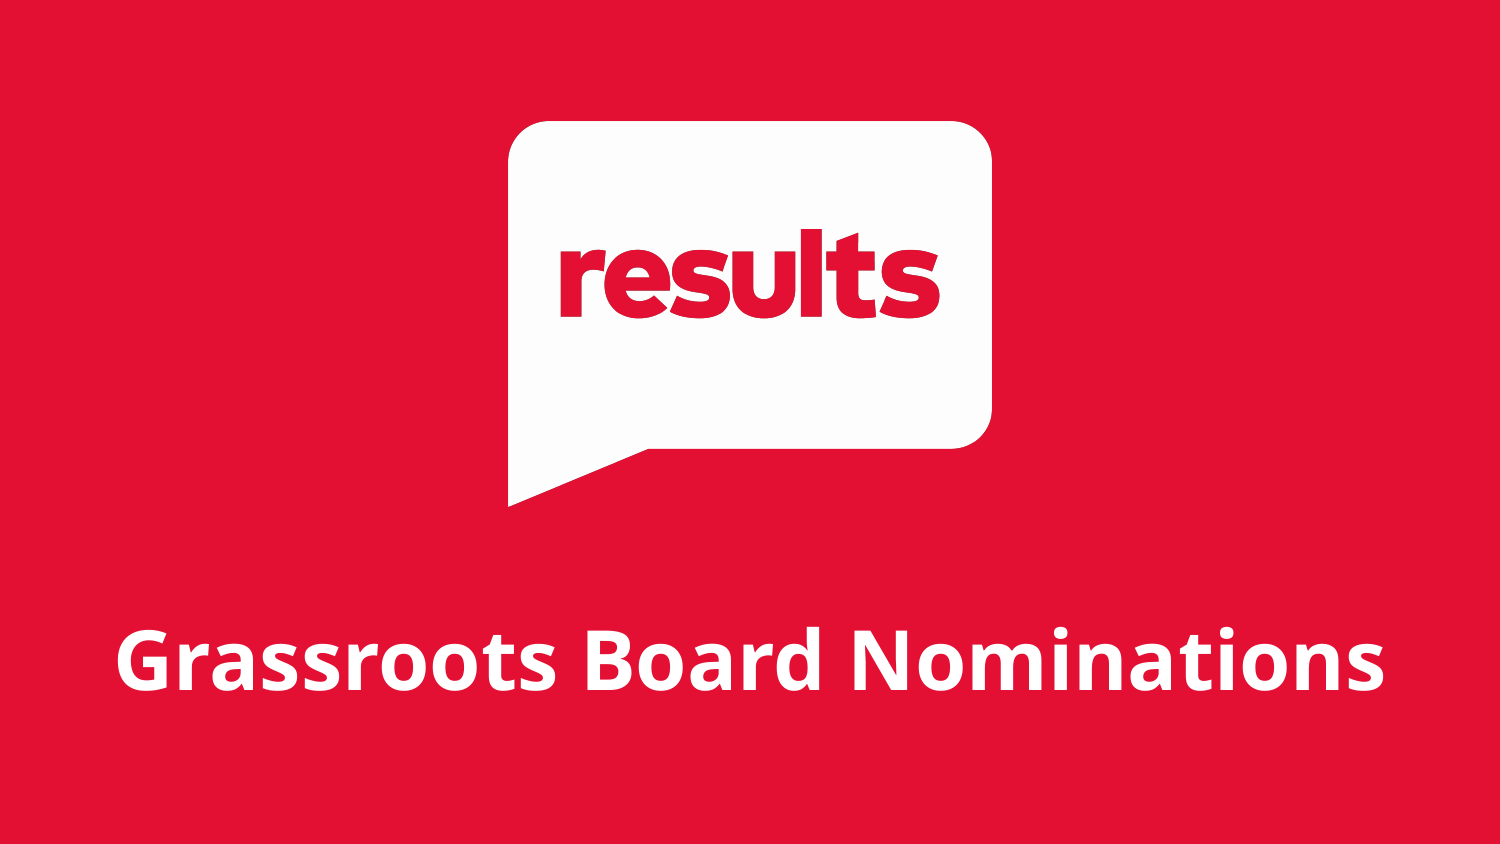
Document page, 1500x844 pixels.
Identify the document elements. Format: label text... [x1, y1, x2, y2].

picture [508, 121, 992, 507]
title Grassroots Board Nominations [75, 587, 1425, 728]
